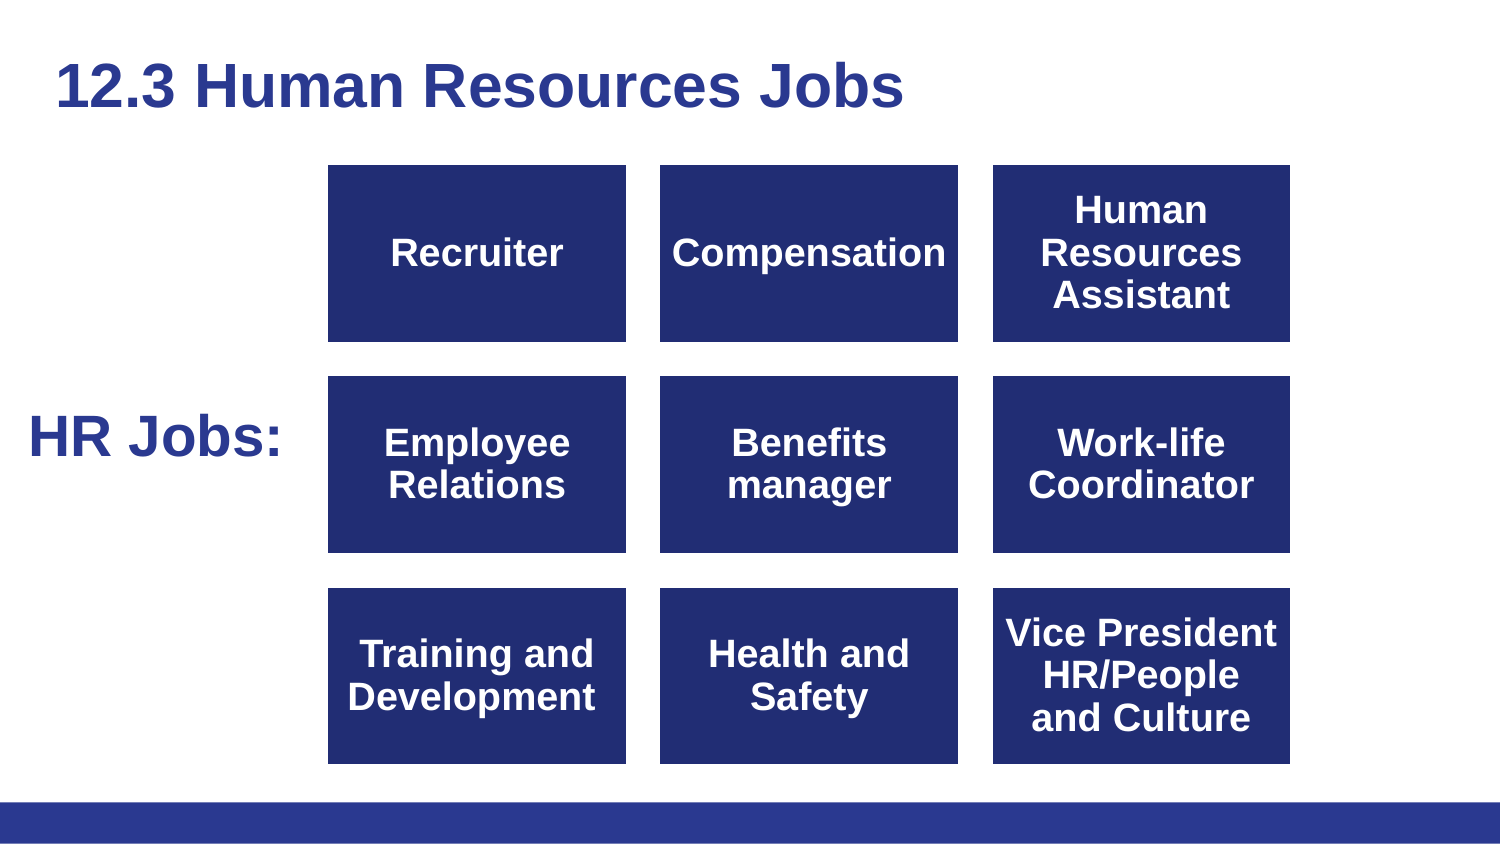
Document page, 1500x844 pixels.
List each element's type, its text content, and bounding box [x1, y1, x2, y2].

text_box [224, 162, 1394, 767]
title 12.3 Human Resources Jobs [40, 29, 1421, 163]
text_box HR Jobs: [13, 383, 219, 461]
